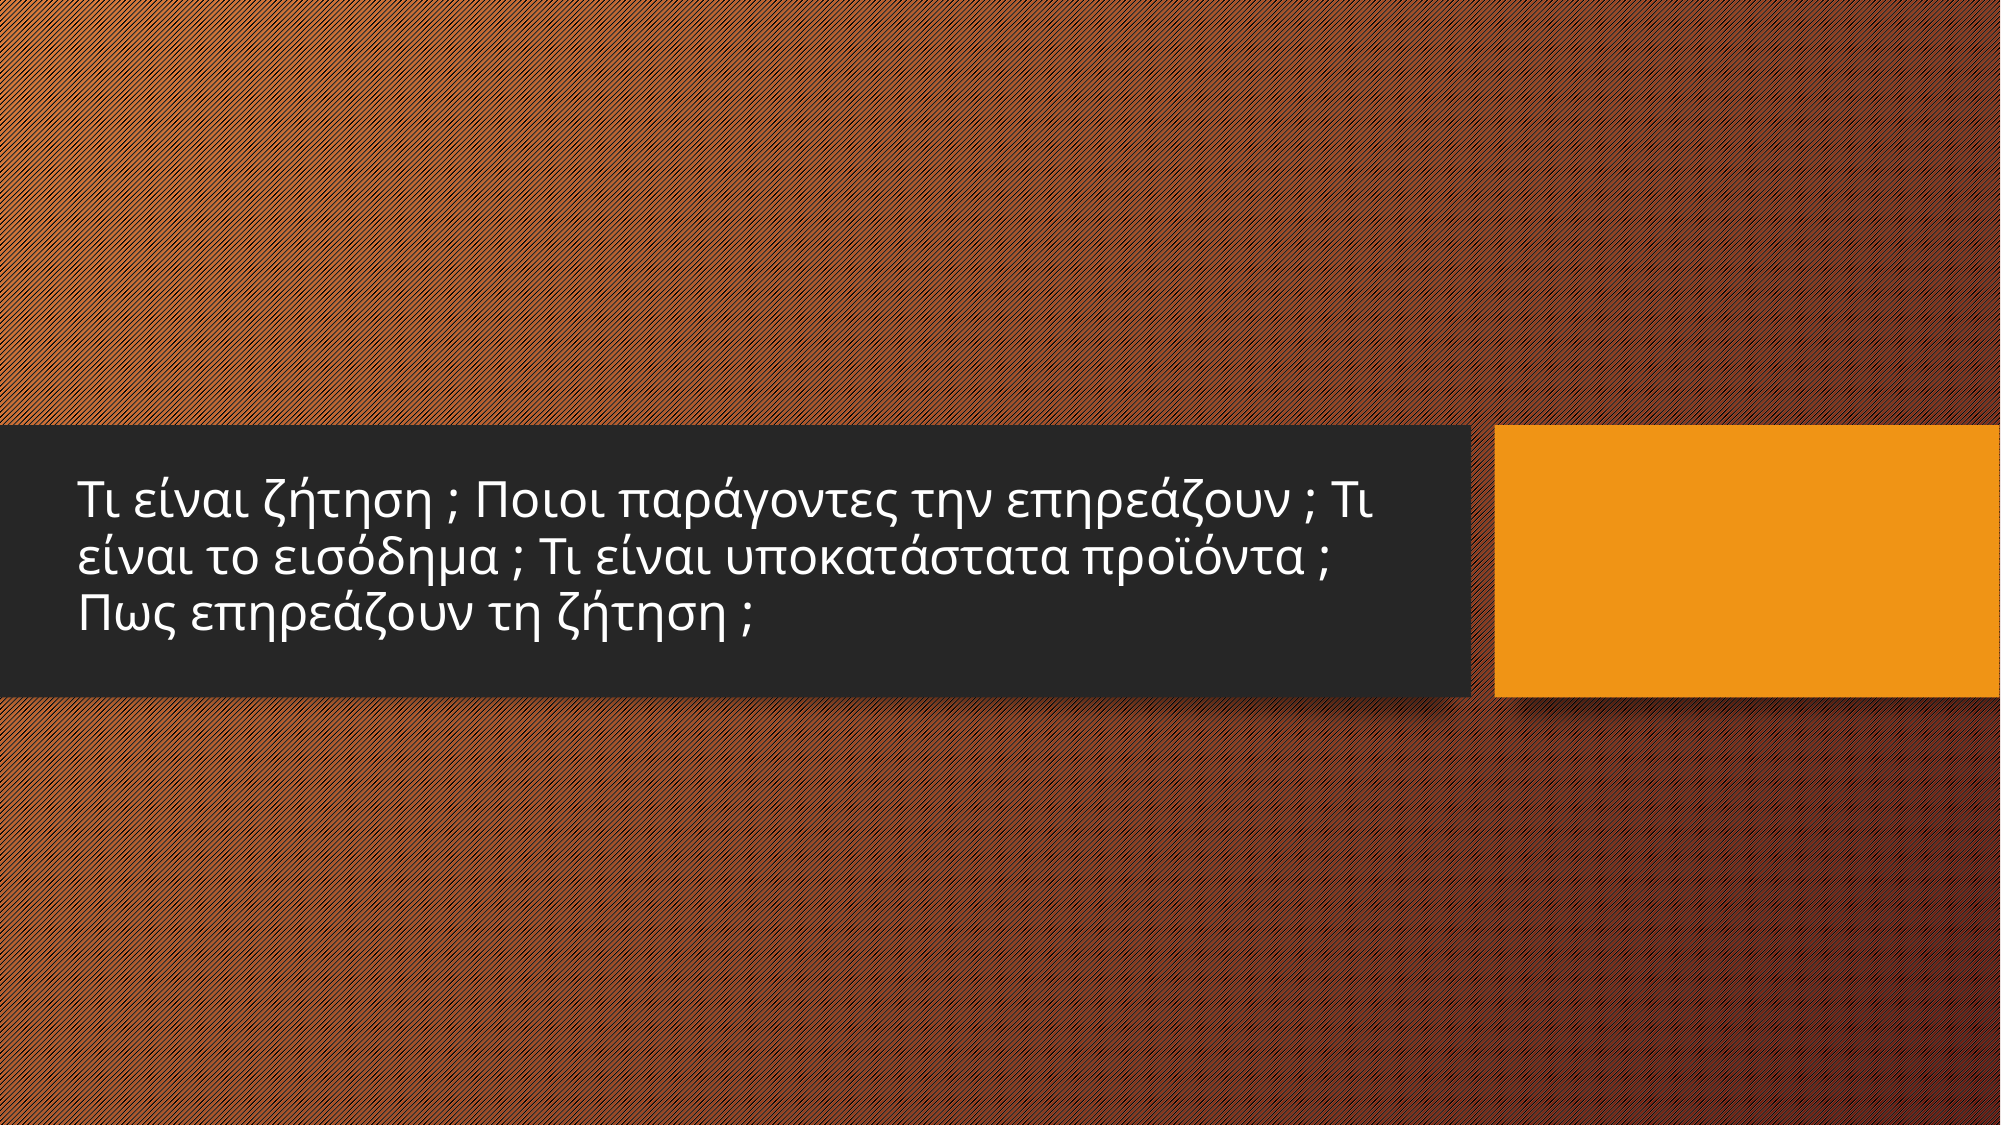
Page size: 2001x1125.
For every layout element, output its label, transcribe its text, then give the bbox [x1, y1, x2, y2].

picture [0, 0, 2000, 1125]
title Τι είναι ζήτηση ; Ποιοι παράγοντες την επηρεάζουν ; Τι είναι το εισόδημα ; Τι είναι υποκατάστατα προϊόντα ; Πως επηρεάζουν τη ζήτηση ; [62, 424, 1398, 650]
